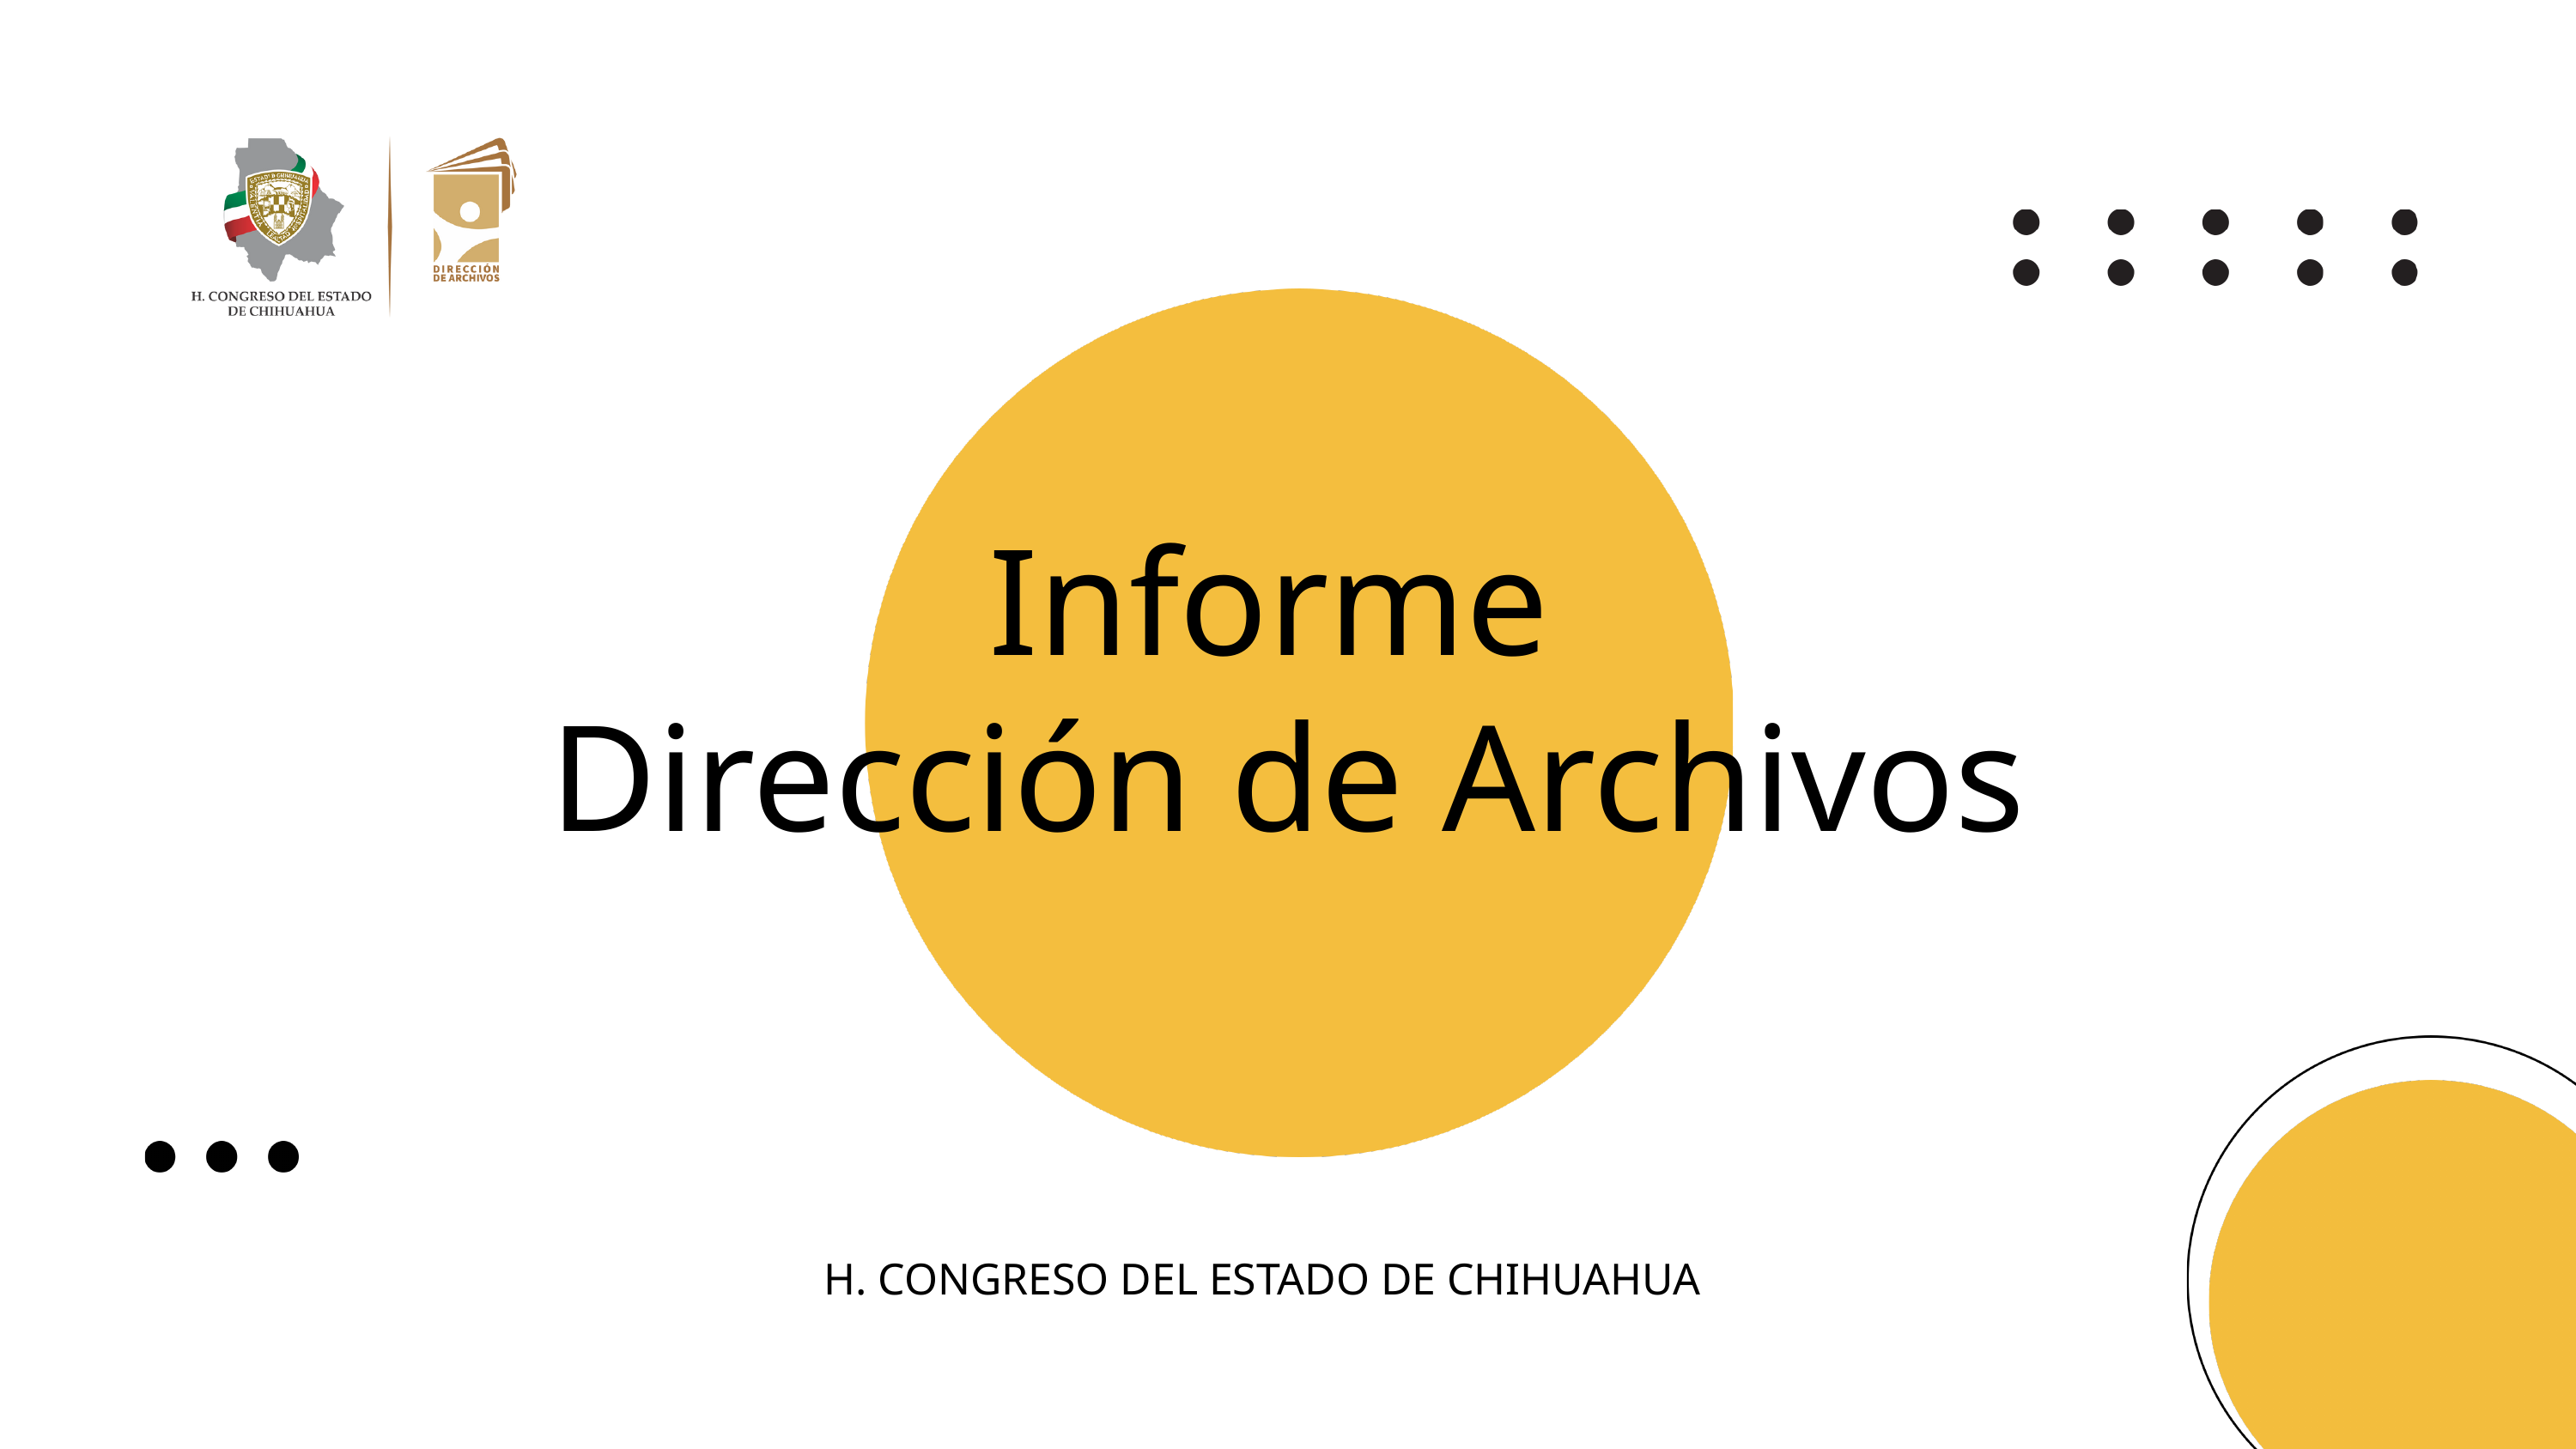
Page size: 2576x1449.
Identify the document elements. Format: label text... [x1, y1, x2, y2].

text_box [144, 1141, 299, 1173]
text_box H. CONGRESO DEL ESTADO DE CHIHUAHUA [823, 1247, 1844, 1303]
text_box [1996, 209, 2432, 289]
text_box [2208, 1080, 2576, 1449]
text_box [2186, 1035, 2576, 1449]
text_box [865, 288, 1734, 509]
text_box [118, 99, 580, 355]
text_box Informe Dirección de Archivos [537, 509, 2039, 862]
text_box [865, 862, 1734, 1157]
